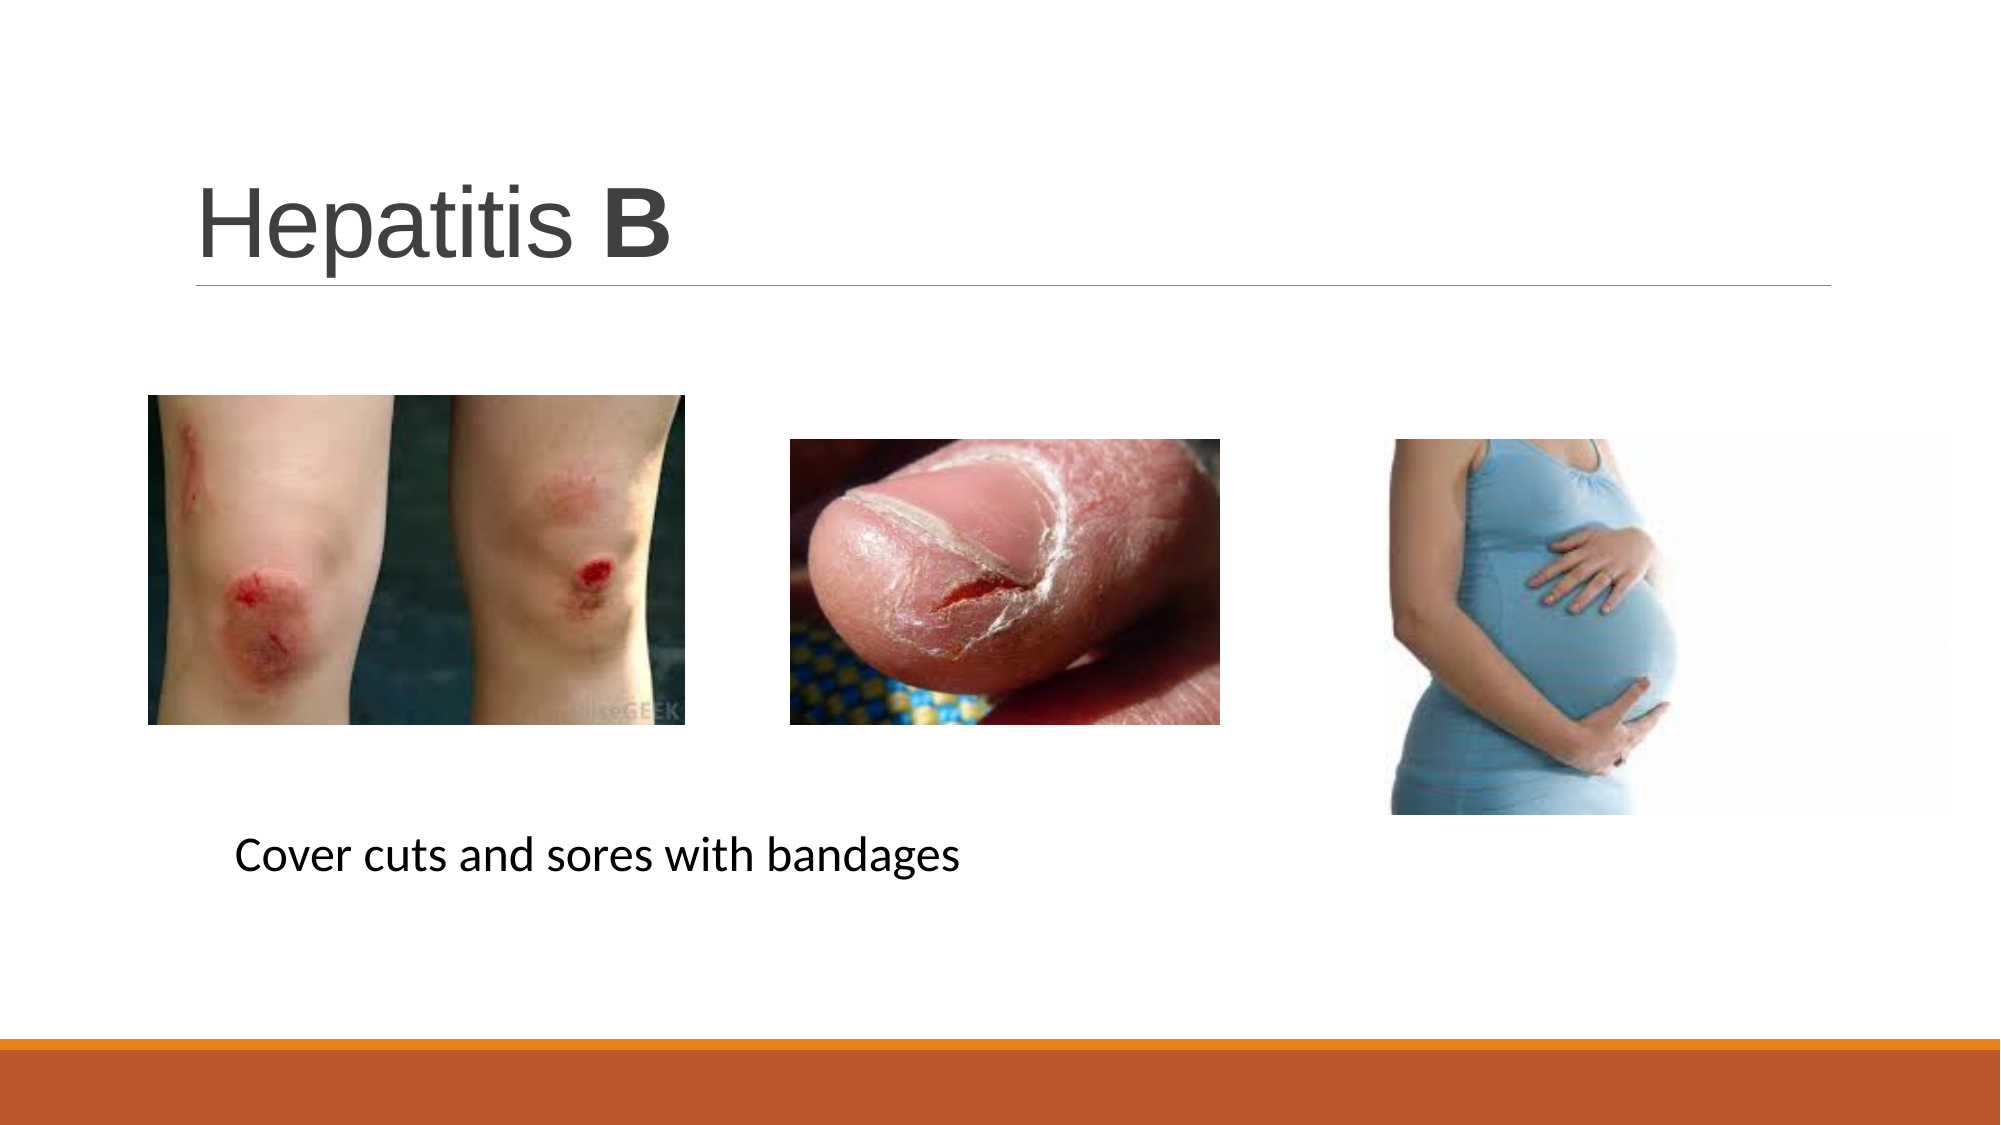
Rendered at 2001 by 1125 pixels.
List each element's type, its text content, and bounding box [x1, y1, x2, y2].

text_box Cover cuts and sores with bandages [220, 814, 1005, 889]
picture [1384, 438, 1950, 815]
title Hepatitis B [180, 47, 1830, 285]
picture [789, 438, 1221, 726]
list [148, 394, 686, 726]
